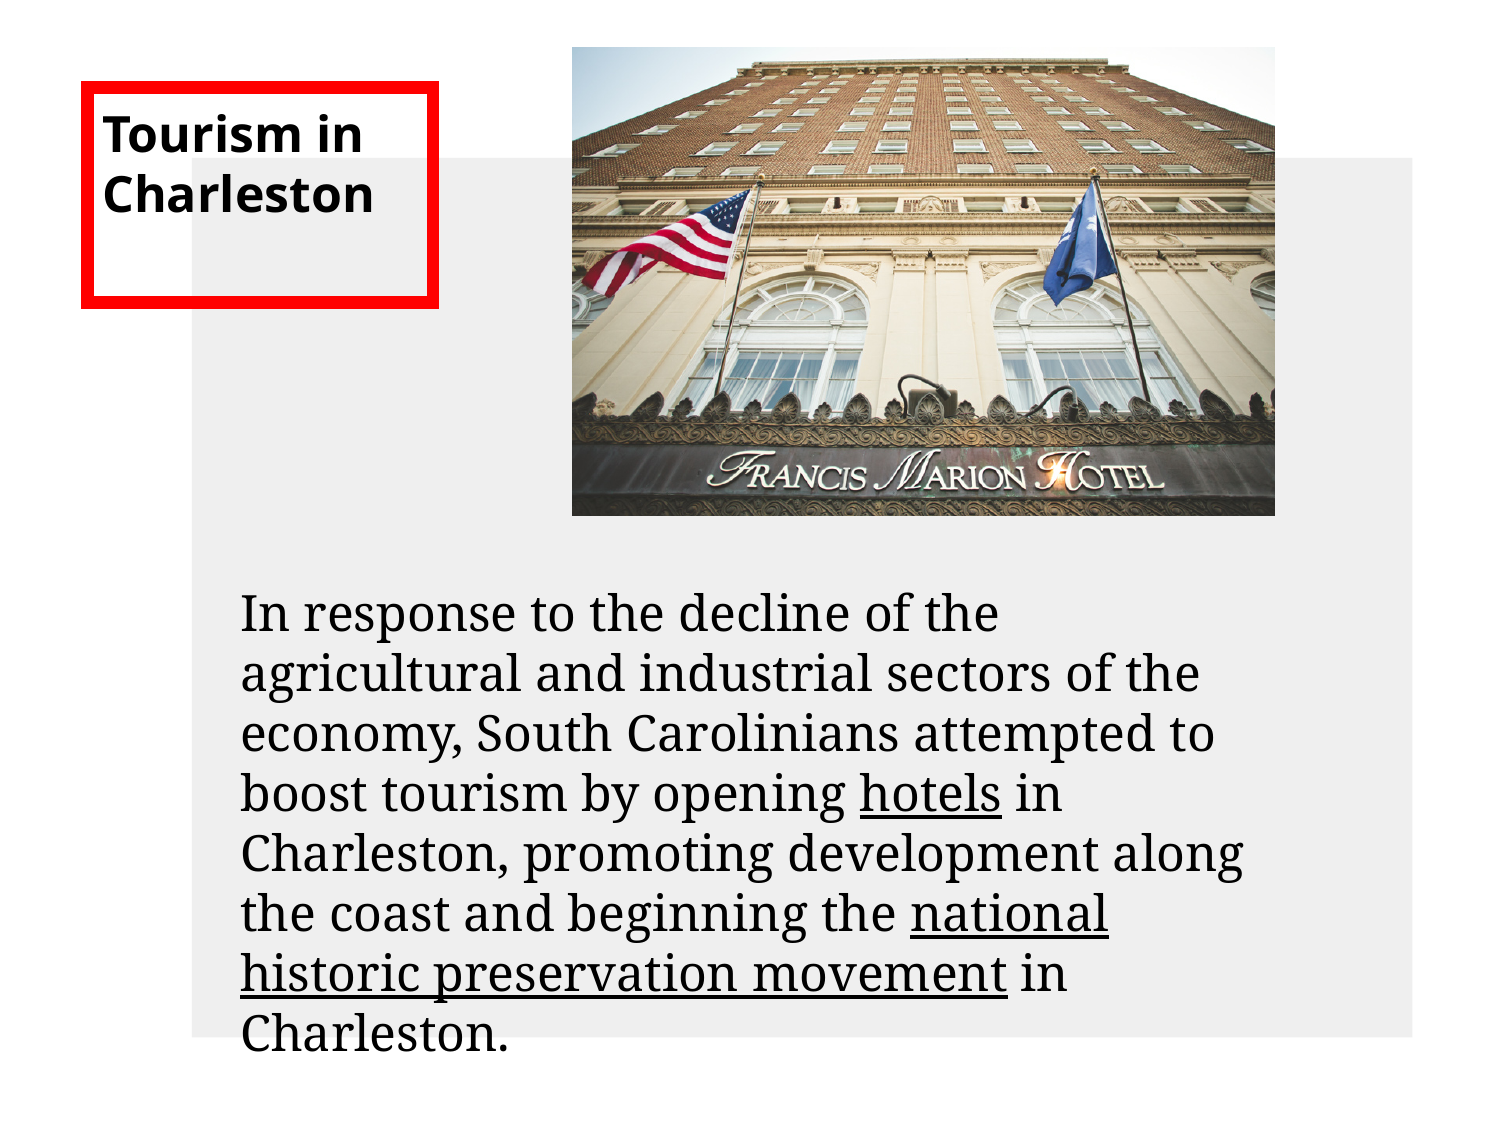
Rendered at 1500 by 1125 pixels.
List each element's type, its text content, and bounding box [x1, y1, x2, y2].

picture [572, 46, 1276, 516]
list In response to the decline of the agricultural and industrial sectors of the economy, South Carolinians attempted to boost tourism by opening hotels in Charleston, promoting development along the coast and beginning the national historic preservation movement in Charleston. [225, 566, 1275, 1125]
title Tourism in Charleston [81, 81, 439, 309]
